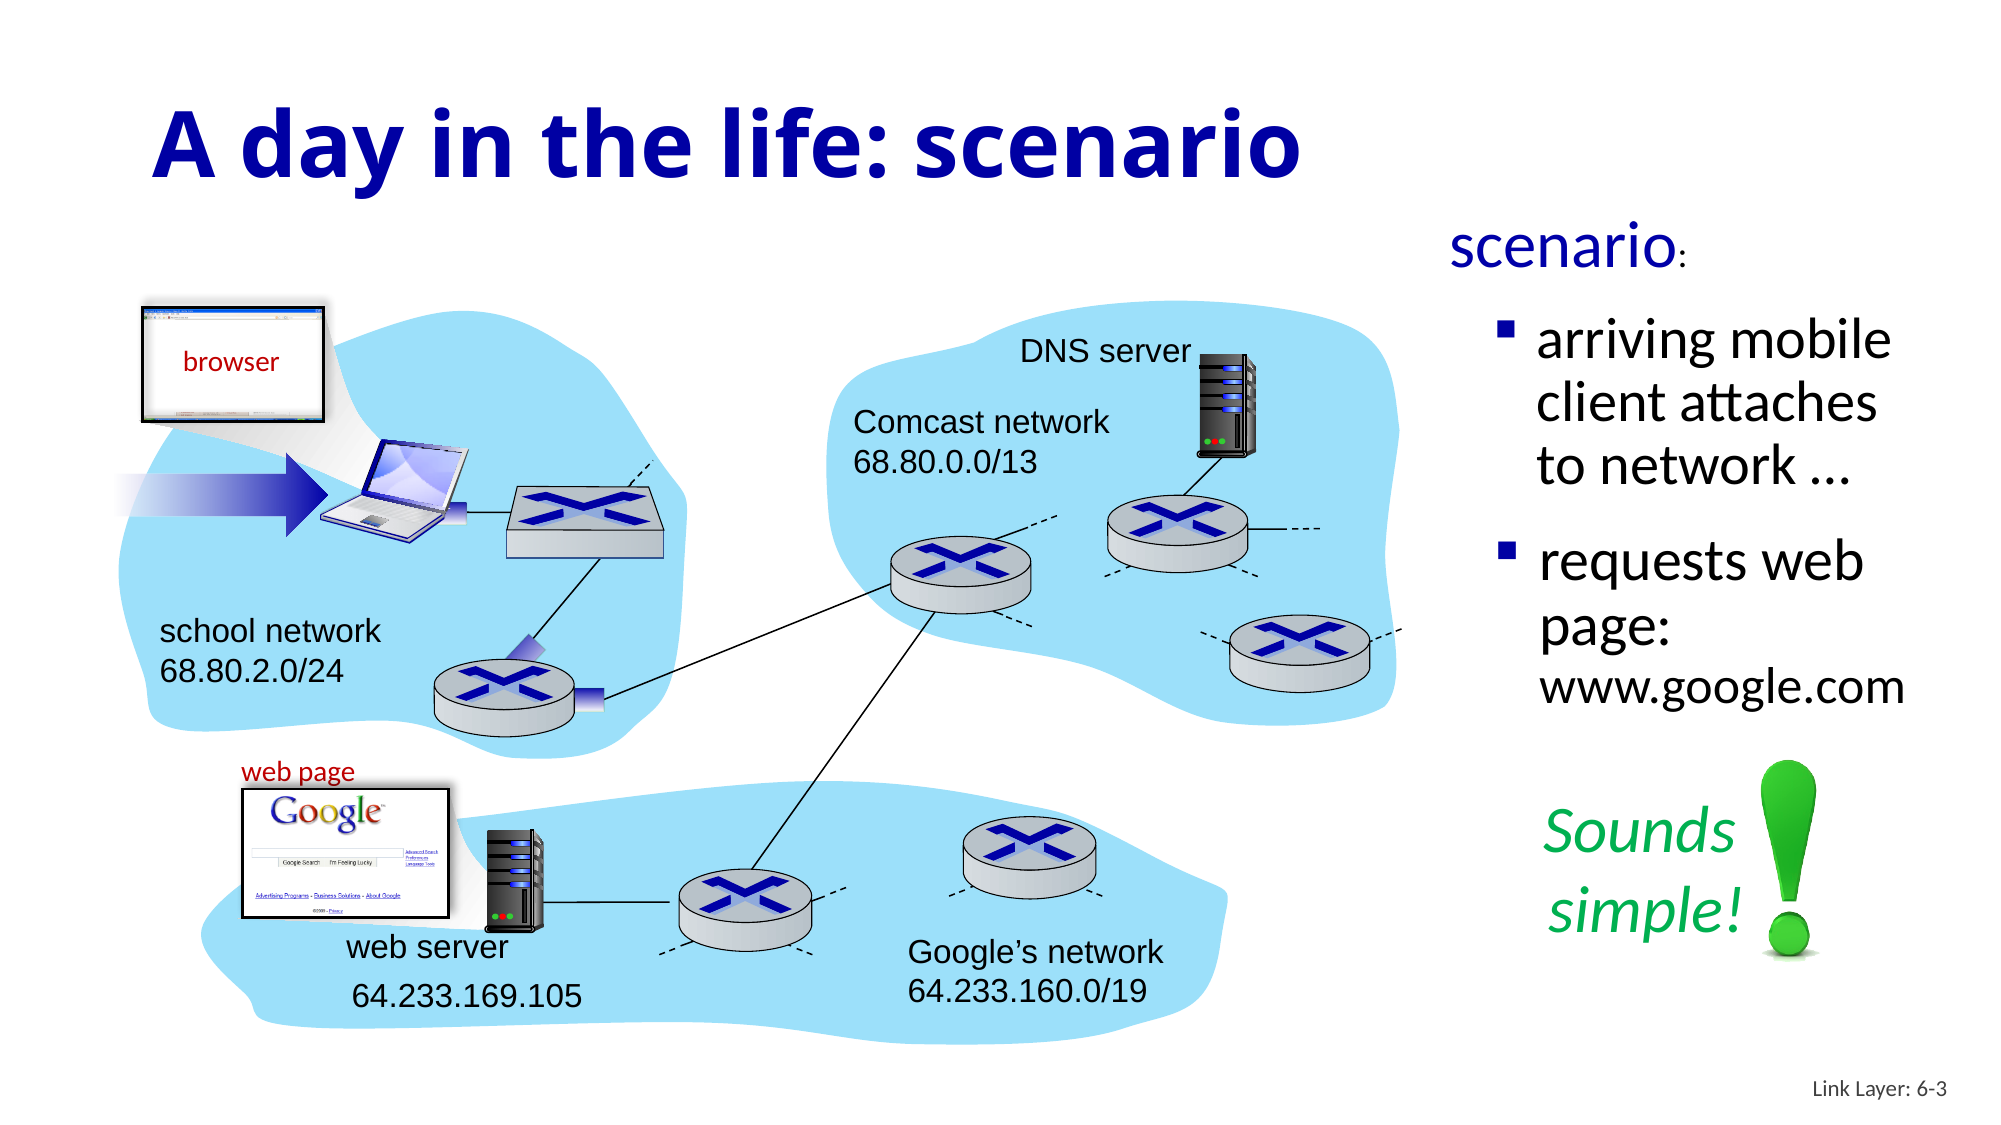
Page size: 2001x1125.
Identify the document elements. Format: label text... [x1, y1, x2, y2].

text_box scenario: [1434, 193, 1703, 289]
text_box [201, 781, 1228, 1045]
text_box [1197, 354, 1257, 458]
text_box Comcast network 68.80.0.0/13 [838, 392, 1135, 488]
text_box arriving mobile client attaches to network … [1456, 300, 1929, 517]
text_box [1200, 631, 1229, 651]
text_box 64.233.169.105 [336, 966, 598, 1022]
text_box [111, 472, 319, 539]
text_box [225, 745, 490, 930]
text_box [506, 634, 546, 659]
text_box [506, 486, 664, 559]
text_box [1248, 524, 1320, 534]
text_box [949, 877, 963, 897]
text_box DNS server [1004, 321, 1207, 417]
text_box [319, 439, 470, 547]
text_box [1370, 628, 1402, 654]
text_box web server [331, 930, 525, 973]
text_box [485, 829, 544, 933]
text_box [1229, 615, 1370, 693]
text_box school network 68.80.2.0/24 [144, 601, 406, 697]
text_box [966, 601, 1032, 627]
text_box [826, 300, 1400, 726]
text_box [1524, 730, 1923, 995]
text_box [575, 688, 605, 712]
slide_number Link Layer: 6-3 [1512, 1056, 1963, 1117]
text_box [434, 659, 575, 737]
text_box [1107, 495, 1248, 573]
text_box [763, 935, 813, 955]
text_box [1209, 557, 1258, 577]
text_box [890, 536, 1031, 614]
title A day in the life: scenario [137, 74, 1863, 221]
text_box Google’s network 64.233.160.0/19 [892, 922, 1189, 1017]
text_box requests web page: www.google.com [1456, 521, 1929, 738]
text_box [812, 887, 846, 907]
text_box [1104, 557, 1153, 577]
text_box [139, 307, 381, 491]
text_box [991, 515, 1057, 541]
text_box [659, 935, 708, 955]
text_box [679, 869, 812, 952]
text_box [1096, 877, 1103, 897]
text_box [963, 816, 1096, 900]
text_box [118, 310, 688, 759]
